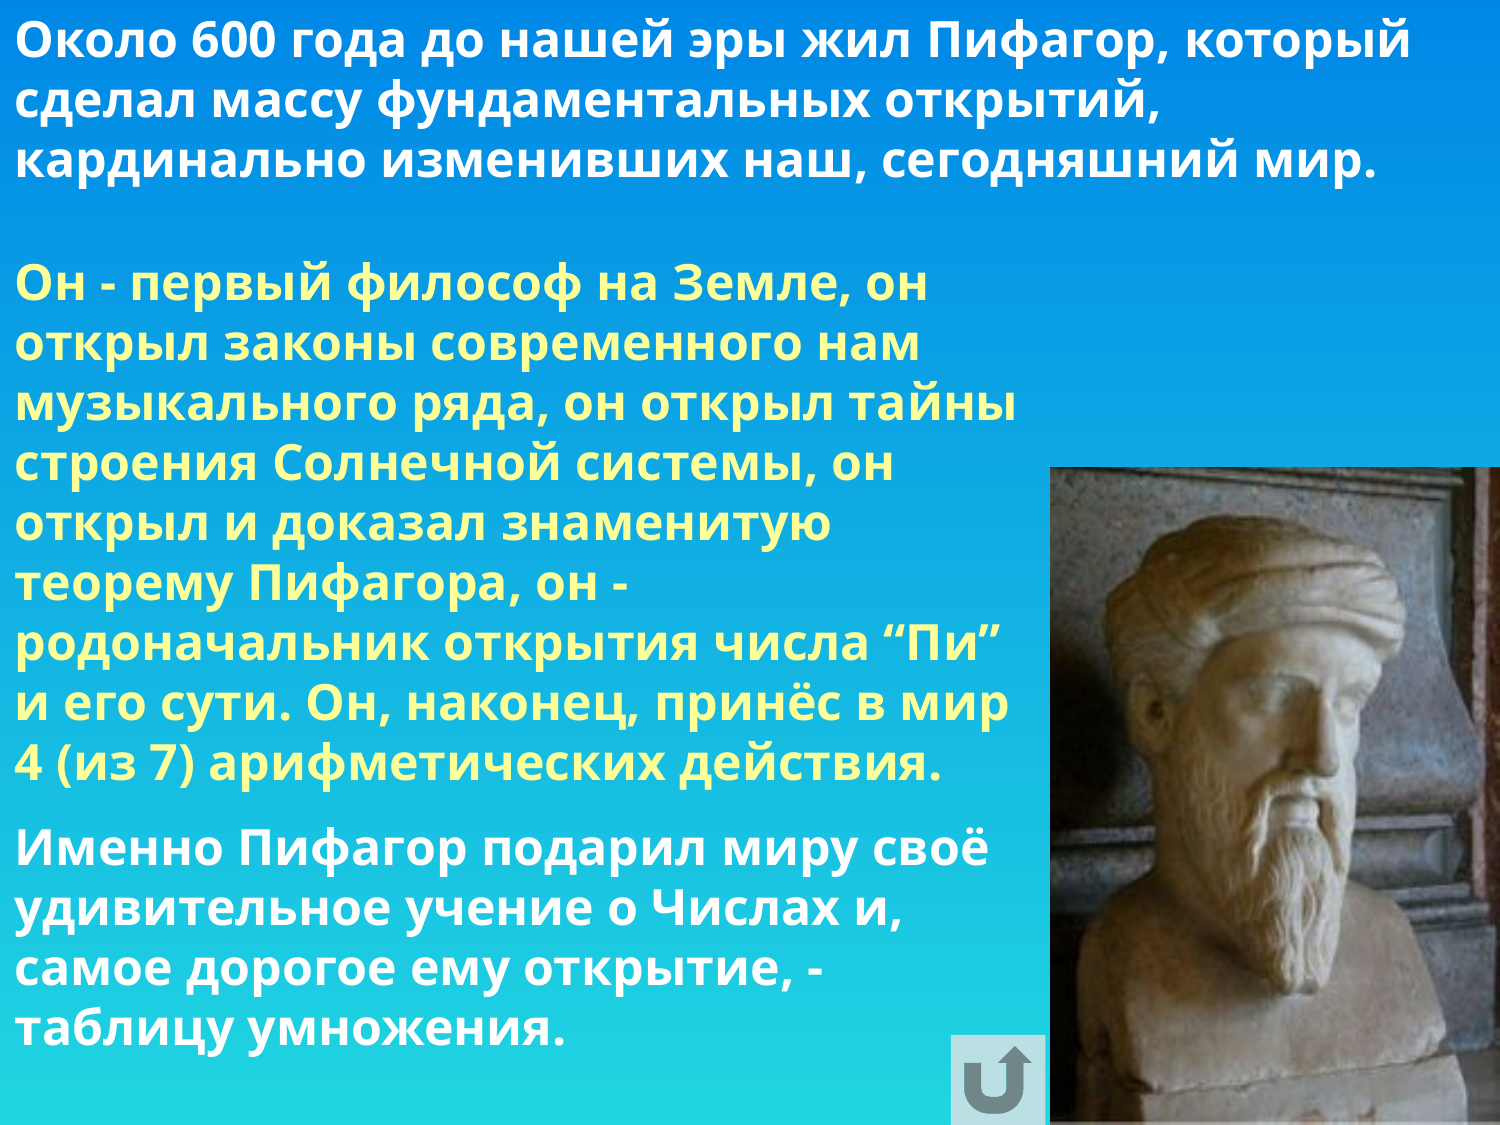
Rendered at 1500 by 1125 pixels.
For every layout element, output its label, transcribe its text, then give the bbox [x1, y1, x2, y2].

text_box [950, 1034, 1044, 1125]
text_box Он - первый философ на Земле, он открыл законы современного нам музыкального ряда, он открыл тайны строения Солнечной системы, он открыл и доказал знаменитую теорему Пифагора, он - родоначальник открытия числа “Пи” и его сути. Он, наконец, принёс в мир 4 (из 7) арифметических действия. Именно Пифагор подарил миру своё удивительное учение о Числах и, самое дорогое ему открытие, - таблицу умножения. [0, 243, 1057, 1064]
picture [1049, 468, 1500, 1125]
text_box Около 600 года до нашей эры жил Пифагор, который сделал массу фундаментальных открытий, кардинально изменивших наш, сегодняшний мир. [0, 0, 1500, 195]
